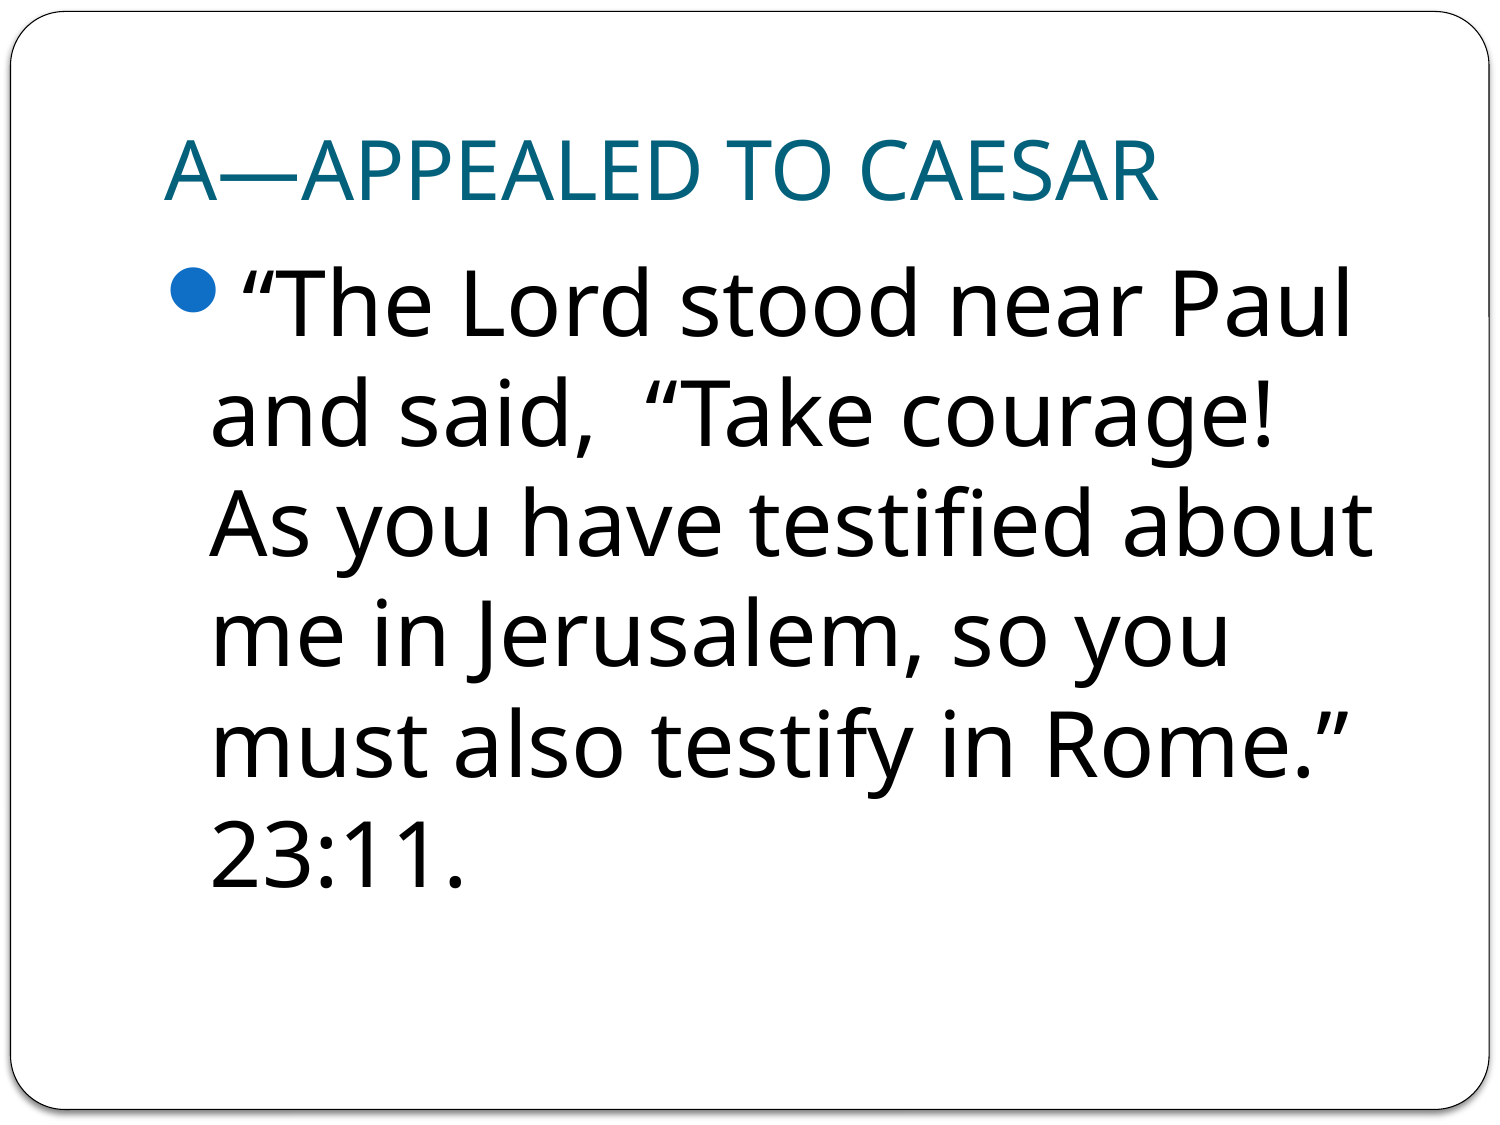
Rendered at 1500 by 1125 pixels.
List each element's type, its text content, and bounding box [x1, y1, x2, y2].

title A—APPEALED TO CAESAR [150, 45, 1425, 233]
list “The Lord stood near Paul and said, “Take courage! As you have testified about me in Jerusalem, so you must also testify in Rome.” 23:11. [150, 237, 1425, 988]
